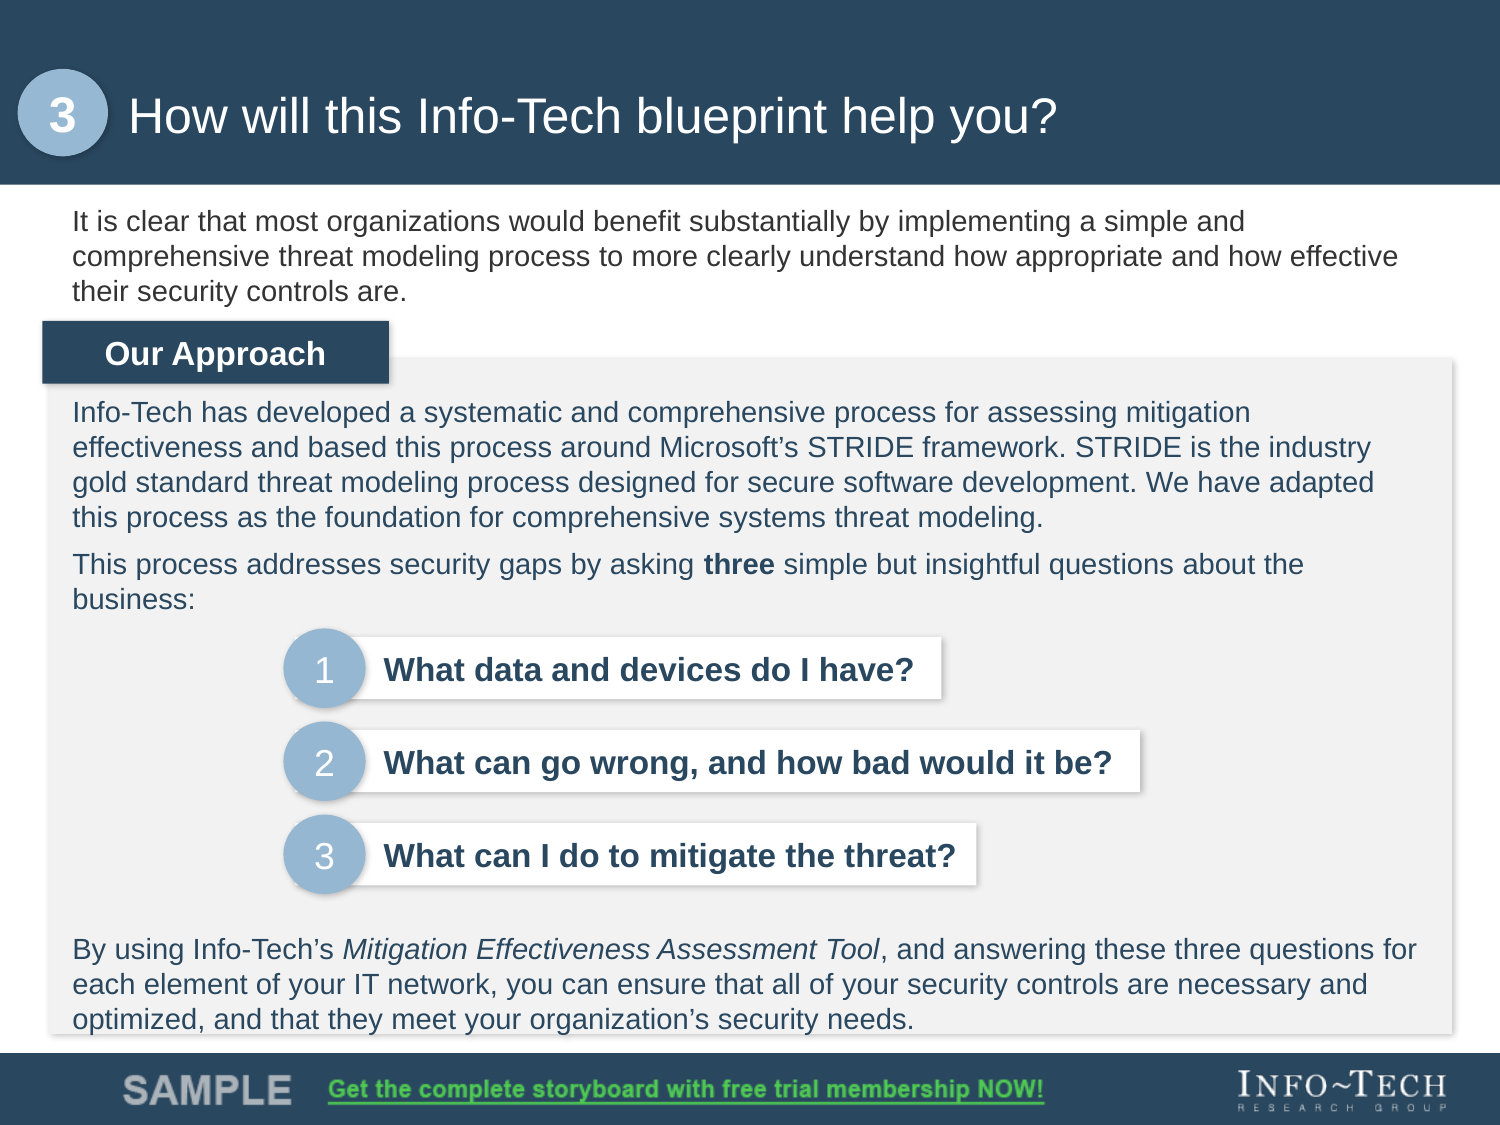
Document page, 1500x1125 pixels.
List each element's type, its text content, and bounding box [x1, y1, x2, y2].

text_box 3 [281, 812, 368, 897]
text_box 1 [281, 626, 368, 711]
text_box Info-Tech has developed a systematic and comprehensive process for assessing mitigation effectiveness and based this process around Microsoft’s STRIDE framework. STRIDE is the industry gold standard threat modeling process designed for secure software development. We have adapted this process as the foundation for comprehensive systems threat modeling. This process addresses security gaps by asking three simple but insightful questions about the business: By using Info-Tech’s Mitigation Effectiveness Assessment Tool, and answering these three questions for each element of your IT network, you can ensure that all of your security controls are necessary and optimized, and that they meet your organization’s security needs. [47, 357, 1454, 1036]
text_box What data and devices do I have? [358, 635, 943, 701]
text_box What can I do to mitigate the threat? [357, 821, 979, 887]
text_box 2 [281, 719, 368, 804]
title How will this Info-Tech blueprint help you? [41, 41, 1457, 187]
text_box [0, 1053, 1500, 1125]
text_box 3 [15, 66, 111, 159]
text_box What can go wrong, and how bad would it be? [358, 728, 1142, 794]
text_box Our Approach [40, 319, 391, 386]
text_box It is clear that most organizations would benefit substantially by implementing a simple and comprehensive threat modeling process to more clearly understand how appropriate and how effective their security controls are. [57, 194, 1447, 315]
